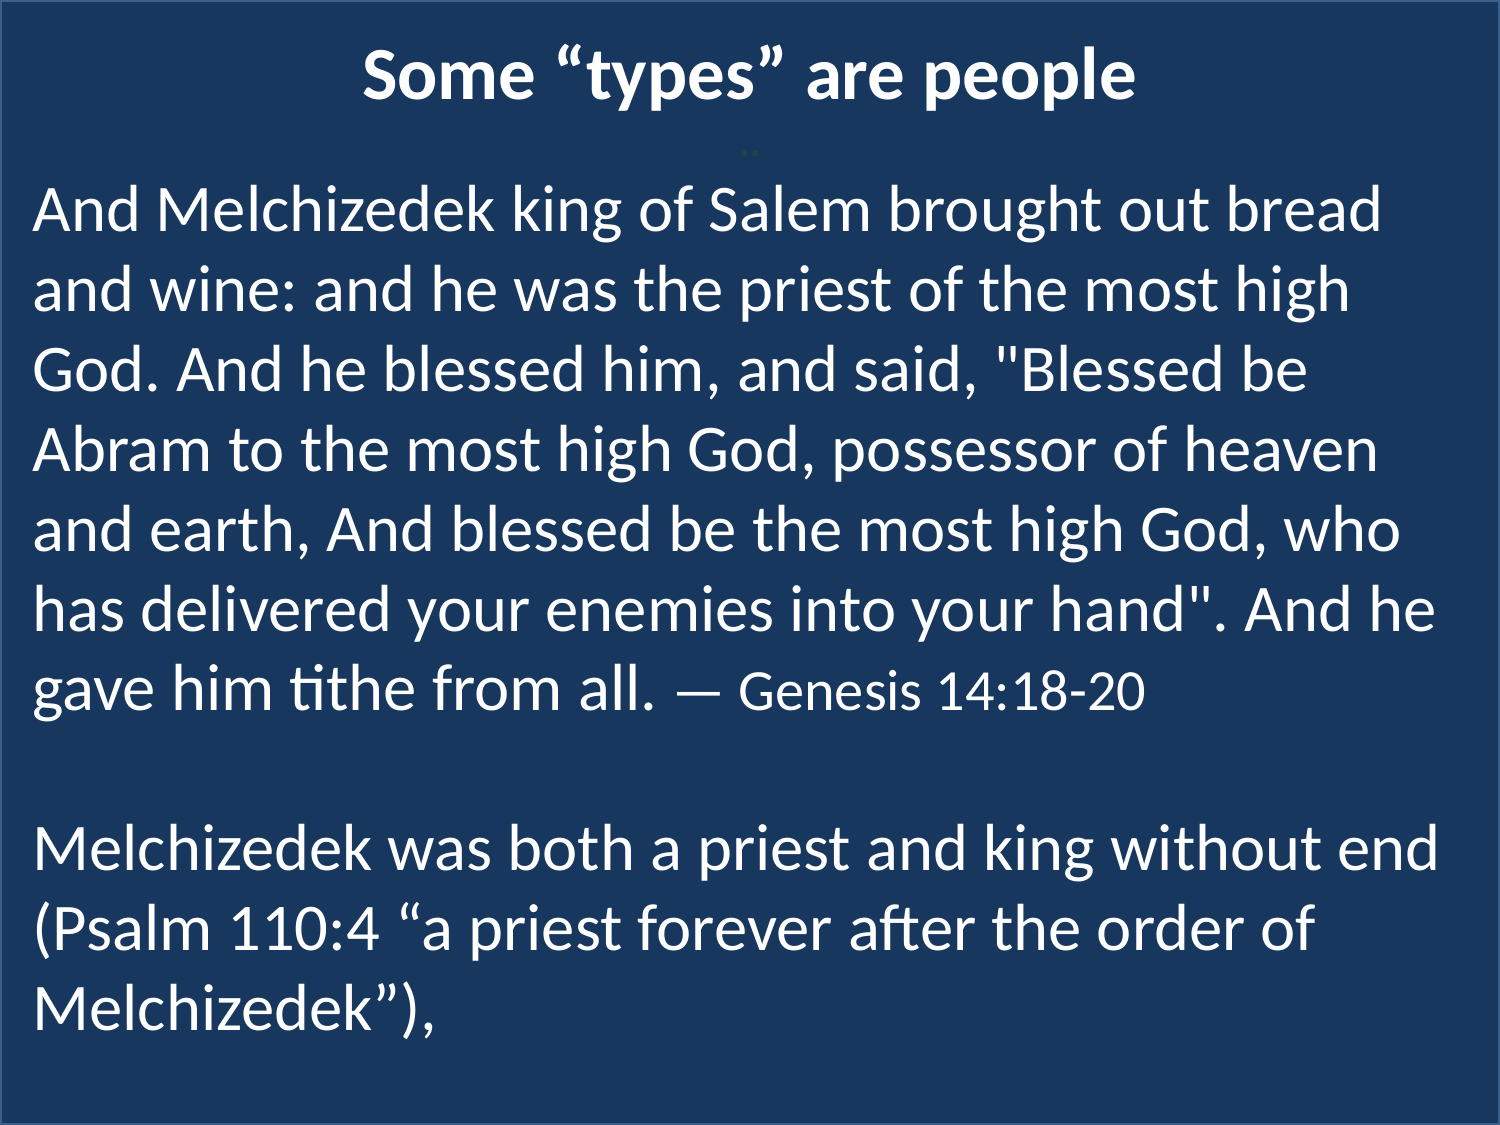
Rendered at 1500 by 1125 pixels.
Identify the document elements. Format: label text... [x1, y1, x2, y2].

text_box Some “types” are people .. And Melchizedek king of Salem brought out bread and wine: and he was the priest of the most high God. And he blessed him, and said, "Blessed be Abram to the most high God, possessor of heaven and earth, And blessed be the most high God, who has delivered your enemies into your hand". And he gave him tithe from all. — Genesis 14:18-20 Melchizedek was both a priest and king without end (Psalm 110:4 “a priest forever after the order of Melchizedek”), [17, 46, 1483, 1102]
text_box [0, 0, 1500, 1125]
